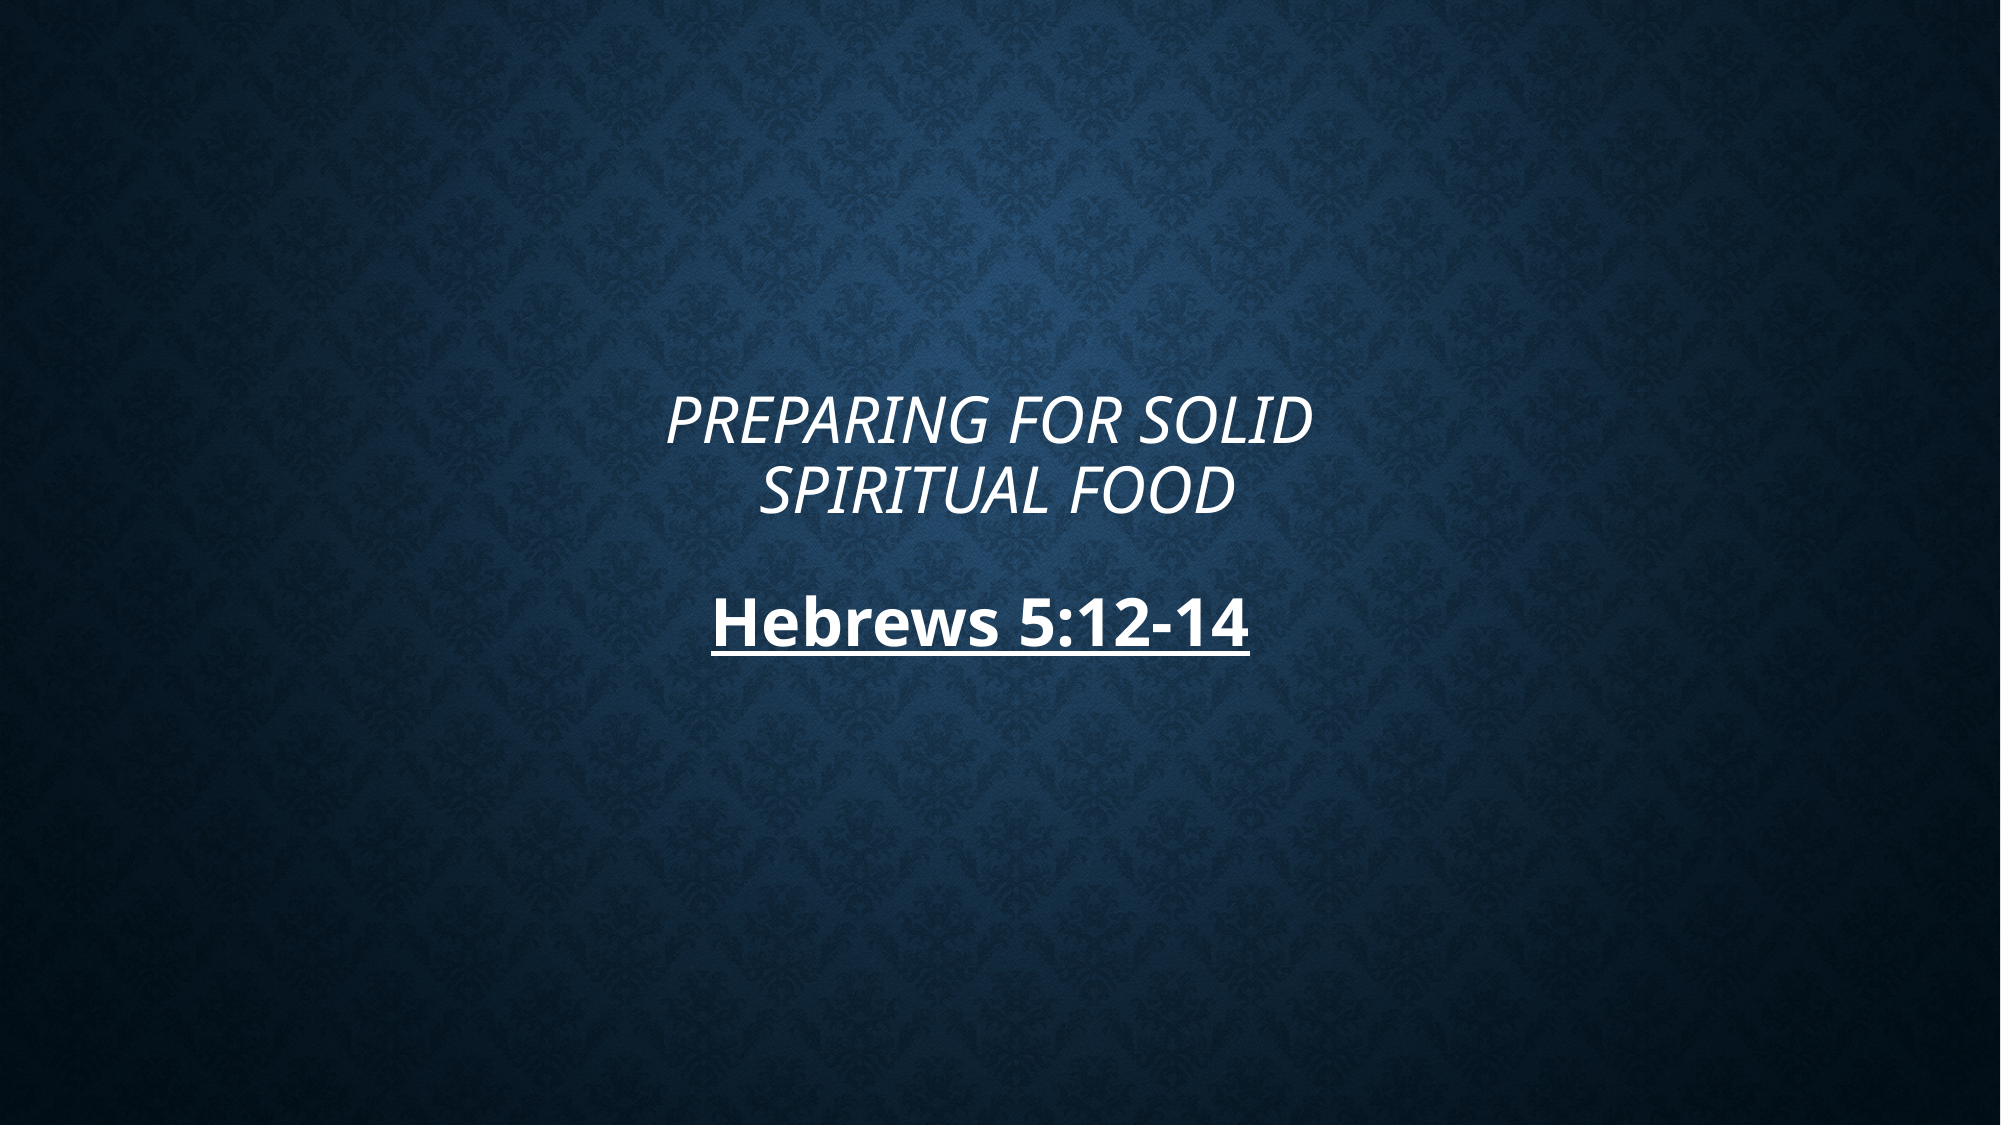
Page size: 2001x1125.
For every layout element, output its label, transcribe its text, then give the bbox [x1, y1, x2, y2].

subtitle Hebrews 5:12-14 [242, 556, 1719, 724]
title Preparing for Solid spiritual food [163, 377, 1833, 535]
